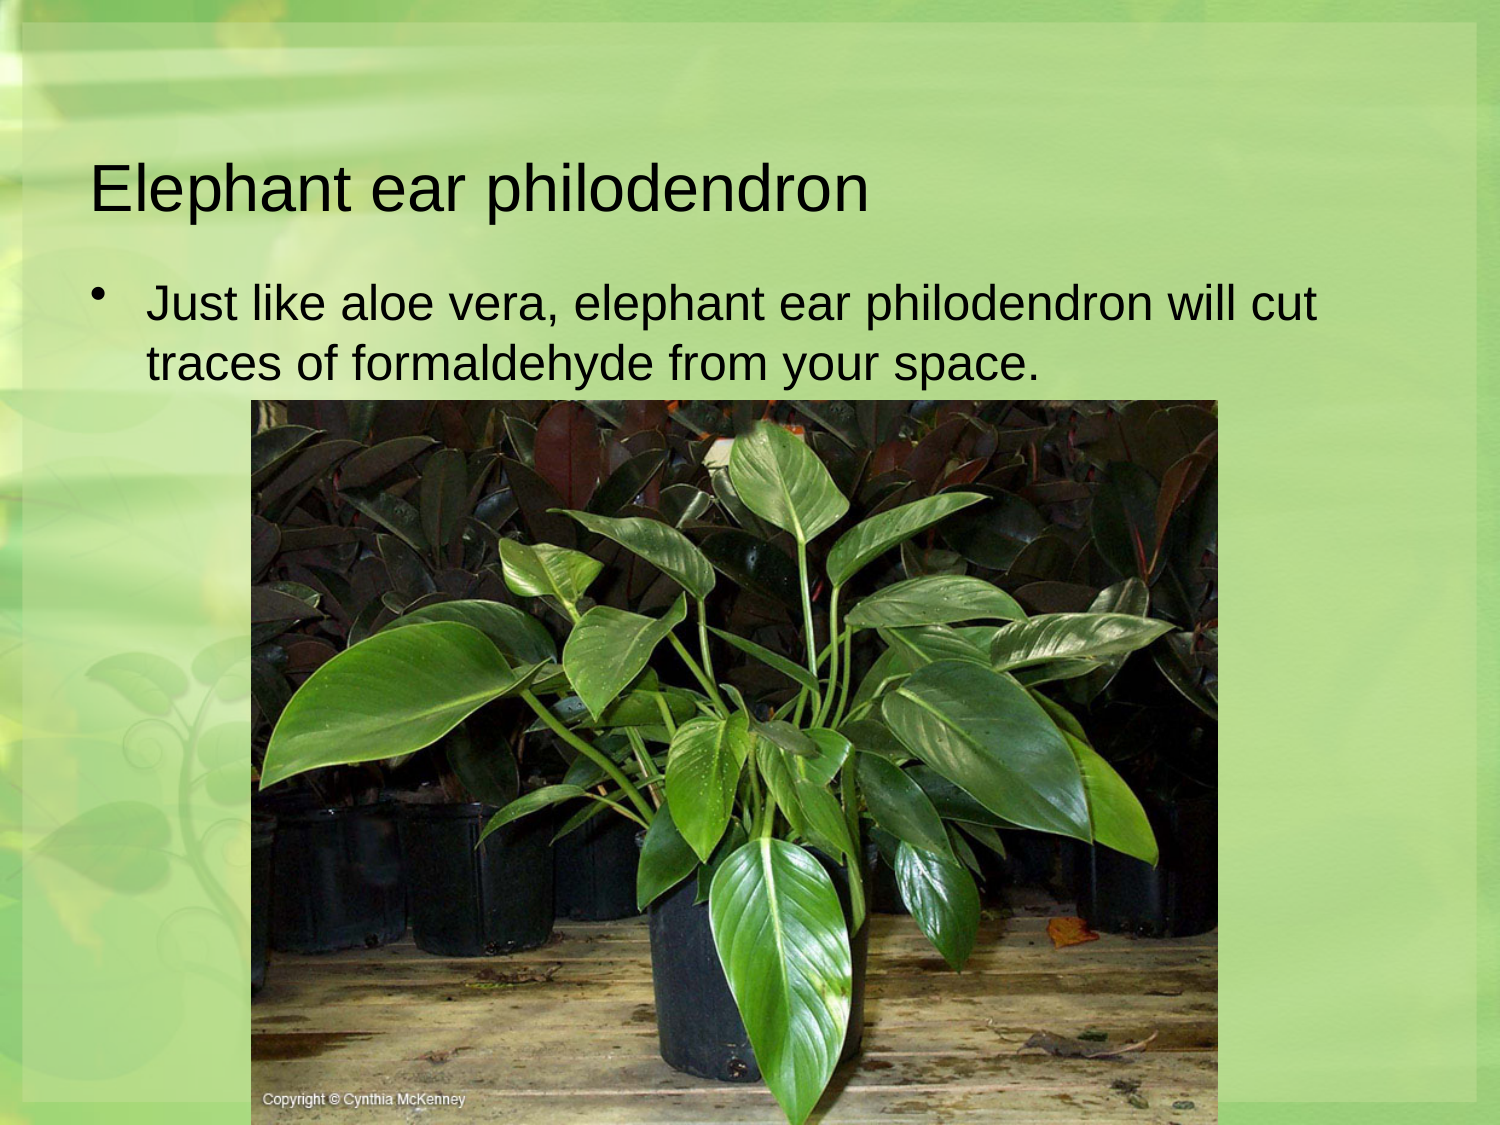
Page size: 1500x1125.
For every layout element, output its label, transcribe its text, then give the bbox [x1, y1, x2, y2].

list Just like aloe vera, elephant ear philodendron will cut traces of formaldehyde from your space. [74, 262, 1425, 1005]
picture [0, 0, 1500, 1125]
title Elephant ear philodendron [74, 45, 1425, 233]
